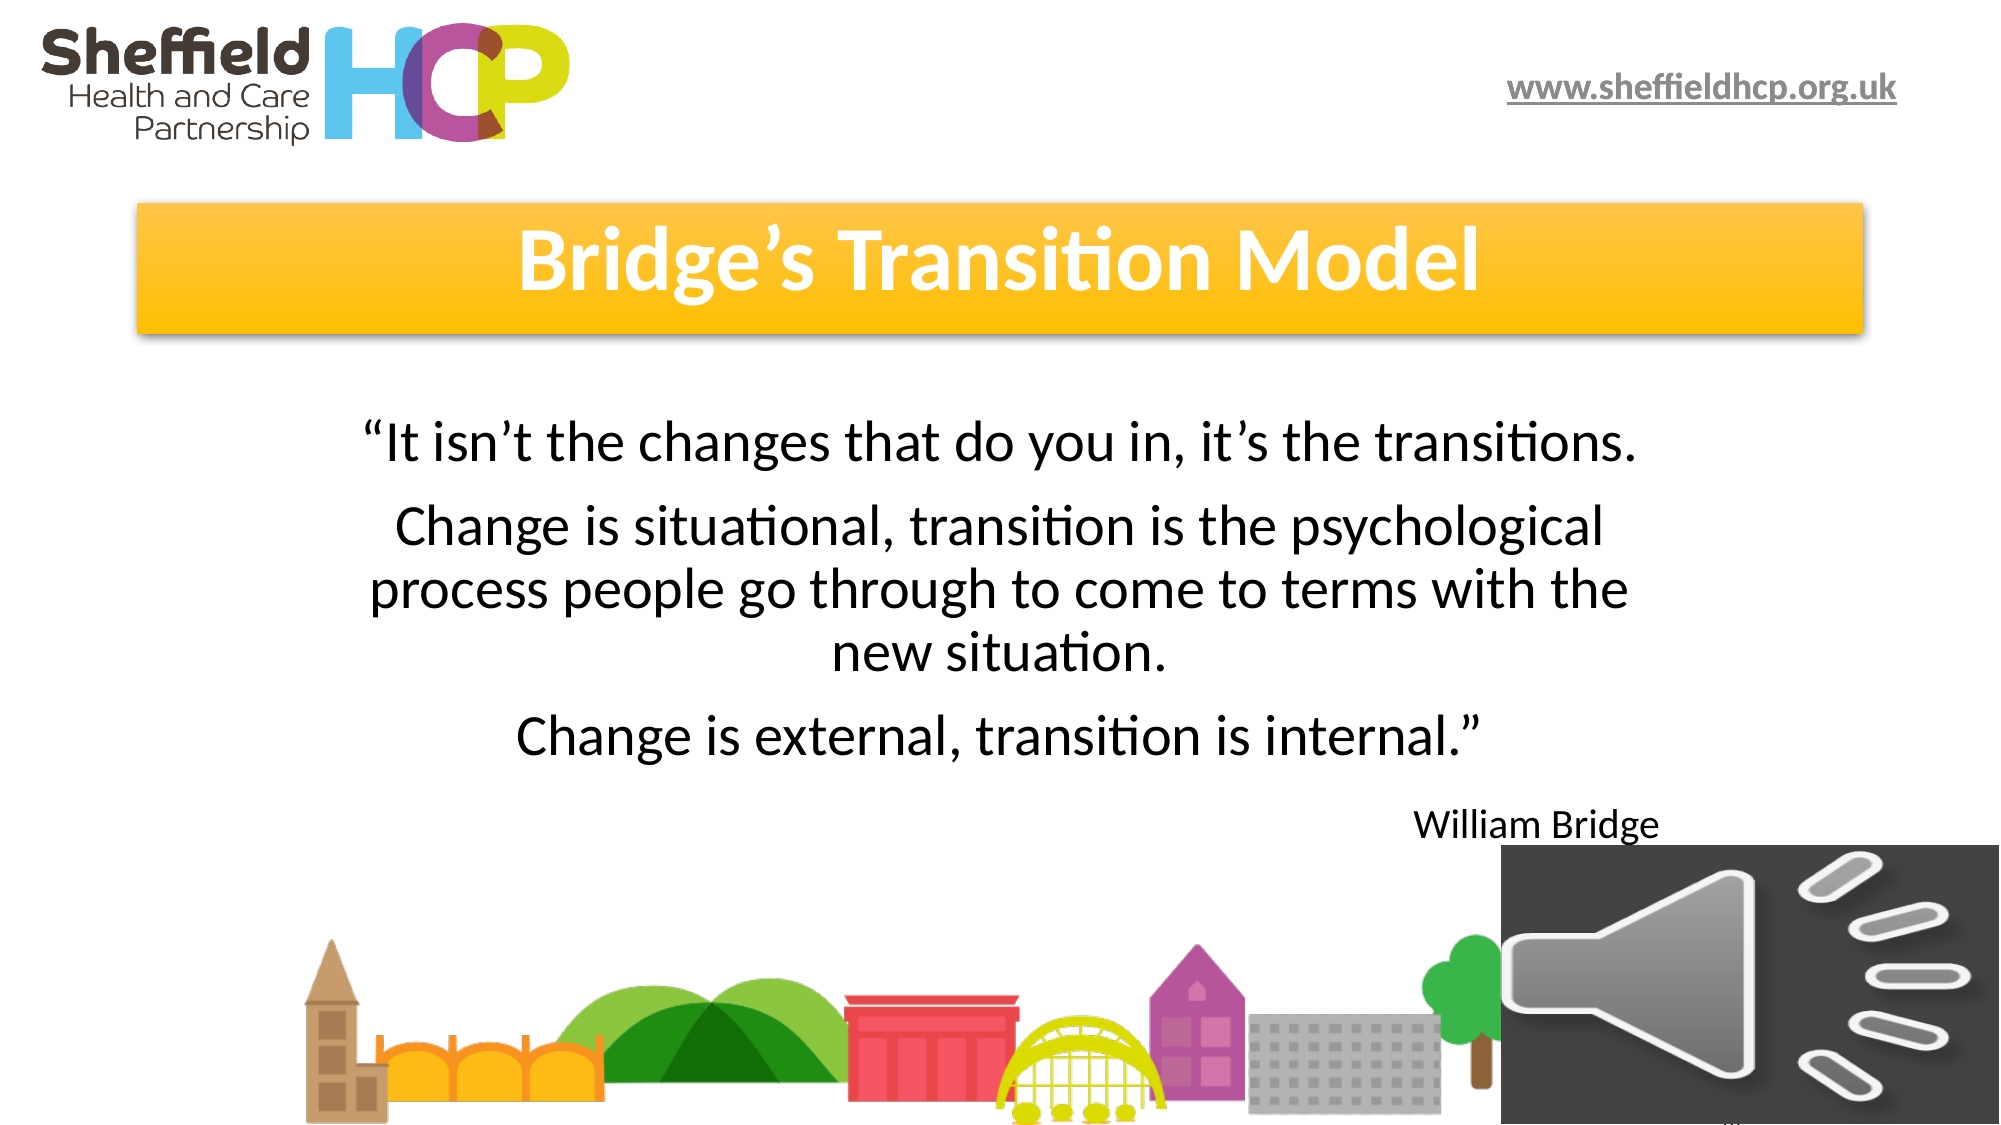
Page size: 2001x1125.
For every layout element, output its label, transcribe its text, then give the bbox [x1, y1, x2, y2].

title Bridge’s Transition Model [137, 203, 1863, 334]
picture [41, 23, 570, 146]
list “It isn’t the changes that do you in, it’s the transitions. Change is situational, transition is the psychological process people go through to come to terms with the new situation. Change is external, transition is internal.” William Bridge [324, 404, 1675, 948]
picture [304, 843, 2000, 1125]
